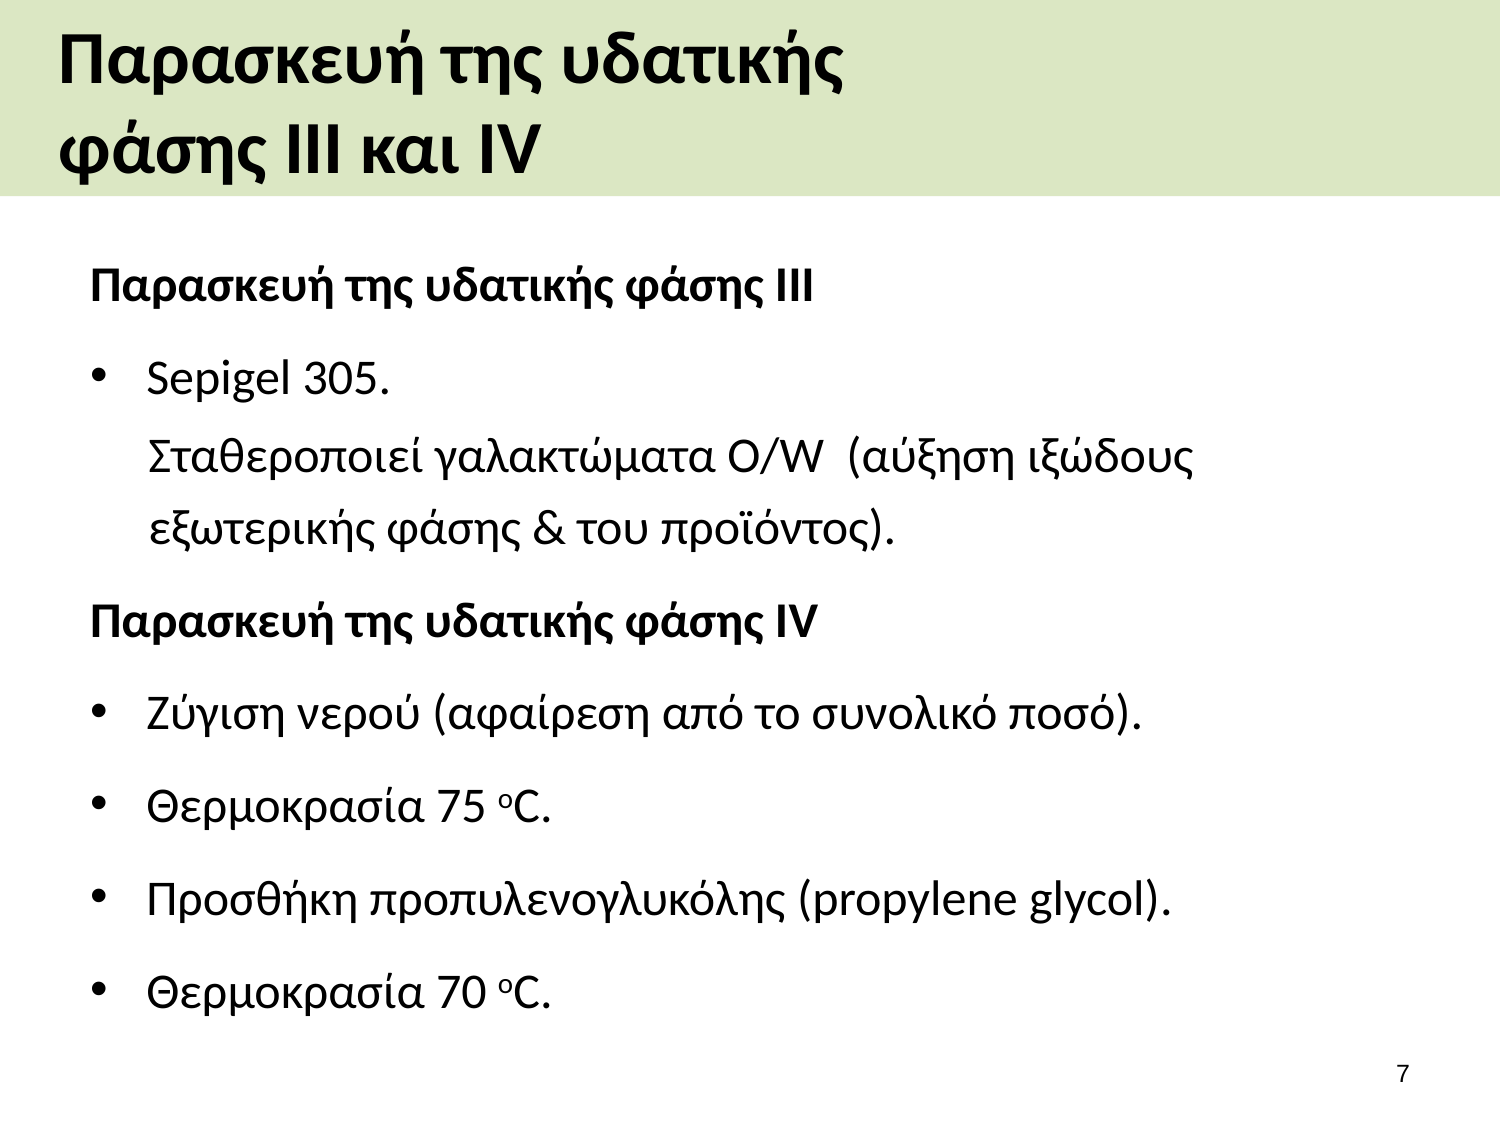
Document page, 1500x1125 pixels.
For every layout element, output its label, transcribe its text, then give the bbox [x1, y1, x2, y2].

title Παρασκευή της υδατικής φάσης ΙΙΙ και ΙV [0, 0, 1500, 197]
slide_number 6 [1074, 1042, 1425, 1103]
list Παρασκευή της υδατικής φάσης ΙΙΙ Sepigel 305. Σταθεροποιεί γαλακτώματα O/W (αύξηση ιξώδους εξωτερικής φάσης & του προϊόντος). Παρασκευή της υδατικής φάσης ΙV Ζύγιση νερού (αφαίρεση από το συνολικό ποσό). Θερμοκρασία 75 οC. Προσθήκη προπυλενογλυκόλης (propylene glycol). Θερμοκρασία 70 οC. [75, 231, 1436, 1059]
